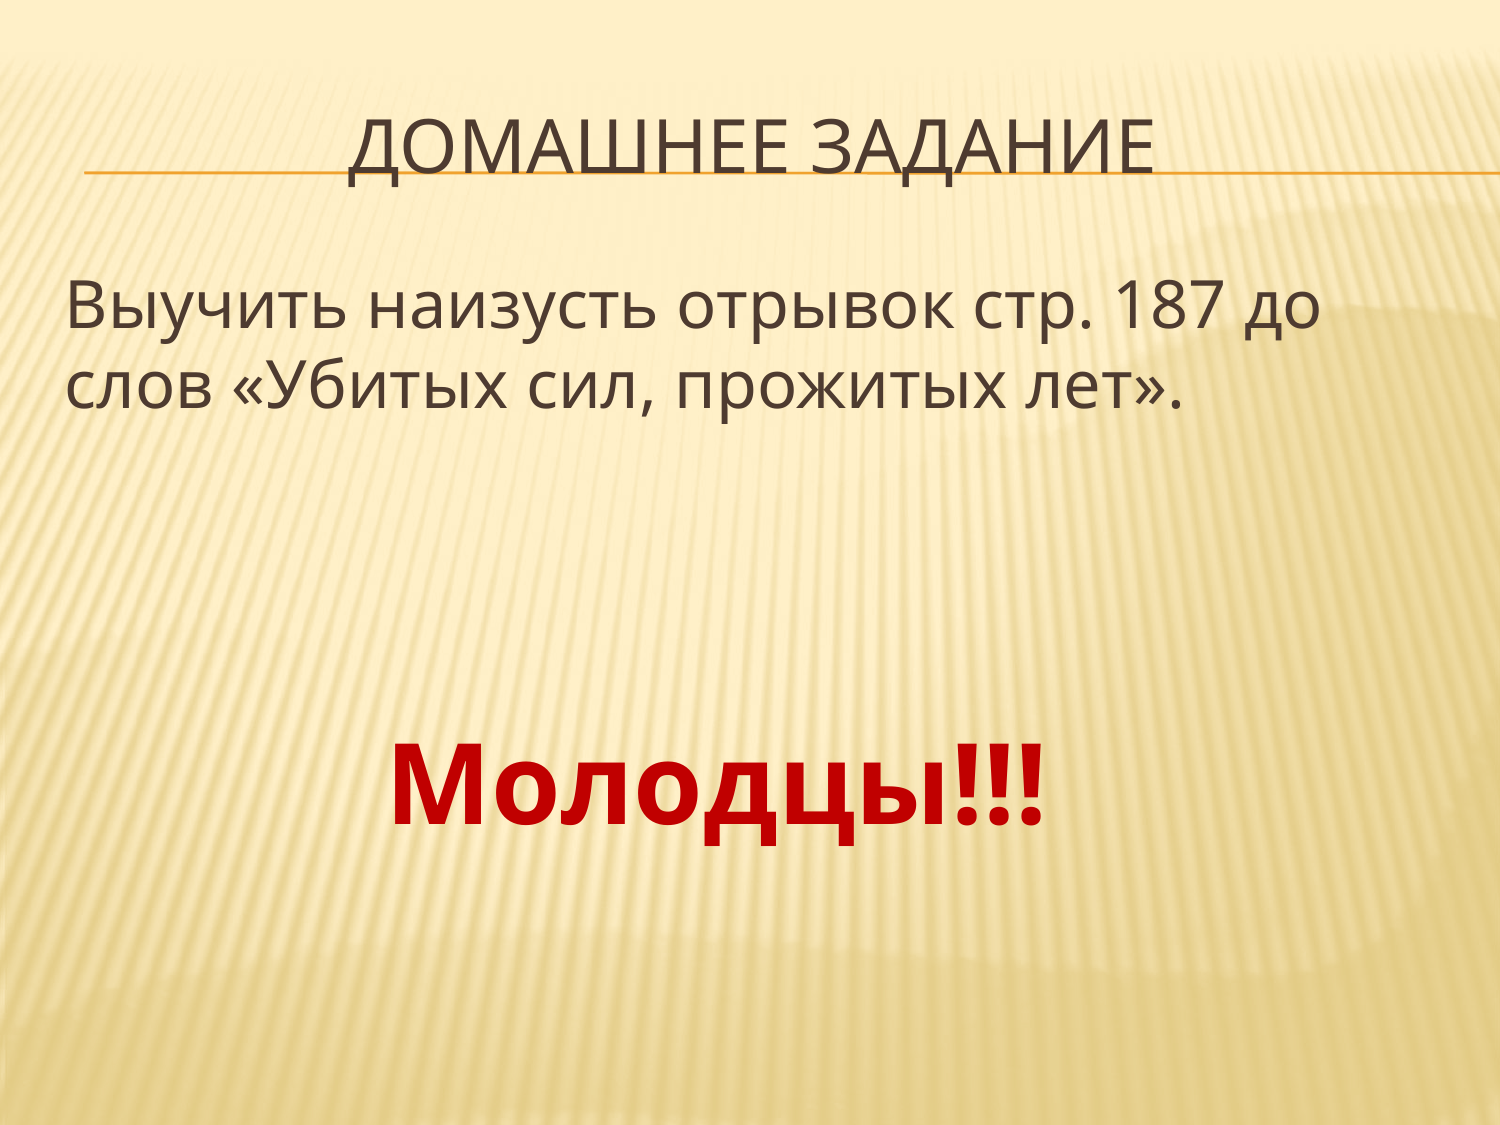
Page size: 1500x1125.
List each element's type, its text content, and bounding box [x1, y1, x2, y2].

list Выучить наизусть отрывок стр. 187 до слов «Убитых сил, прожитых лет». [50, 254, 1475, 998]
text_box Молодцы!!! [370, 704, 1064, 855]
title Домашнее задание [50, 75, 1475, 213]
